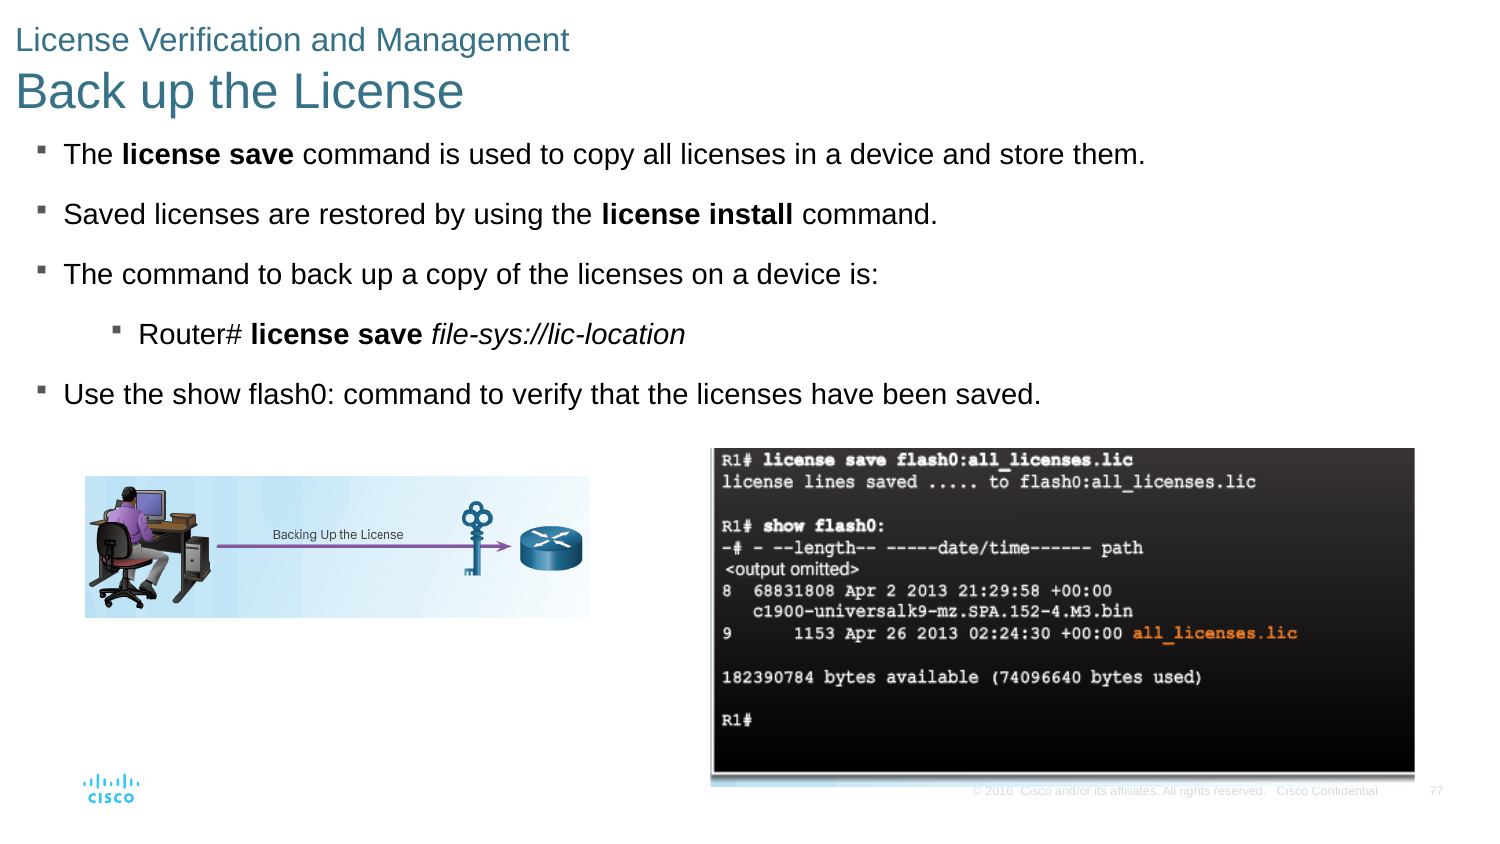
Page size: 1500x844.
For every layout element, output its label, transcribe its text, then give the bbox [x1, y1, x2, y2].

title License Verification and Management Back up the License [0, 6, 1500, 131]
picture [85, 476, 590, 618]
picture [710, 448, 1415, 788]
text_box The license save command is used to copy all licenses in a device and store them. Saved licenses are restored by using the license install command. The command to back up a copy of the licenses on a device is: Router# license save file-sys://lic-location Use the show flash0: command to verify that the licenses have been saved. [20, 128, 1463, 418]
